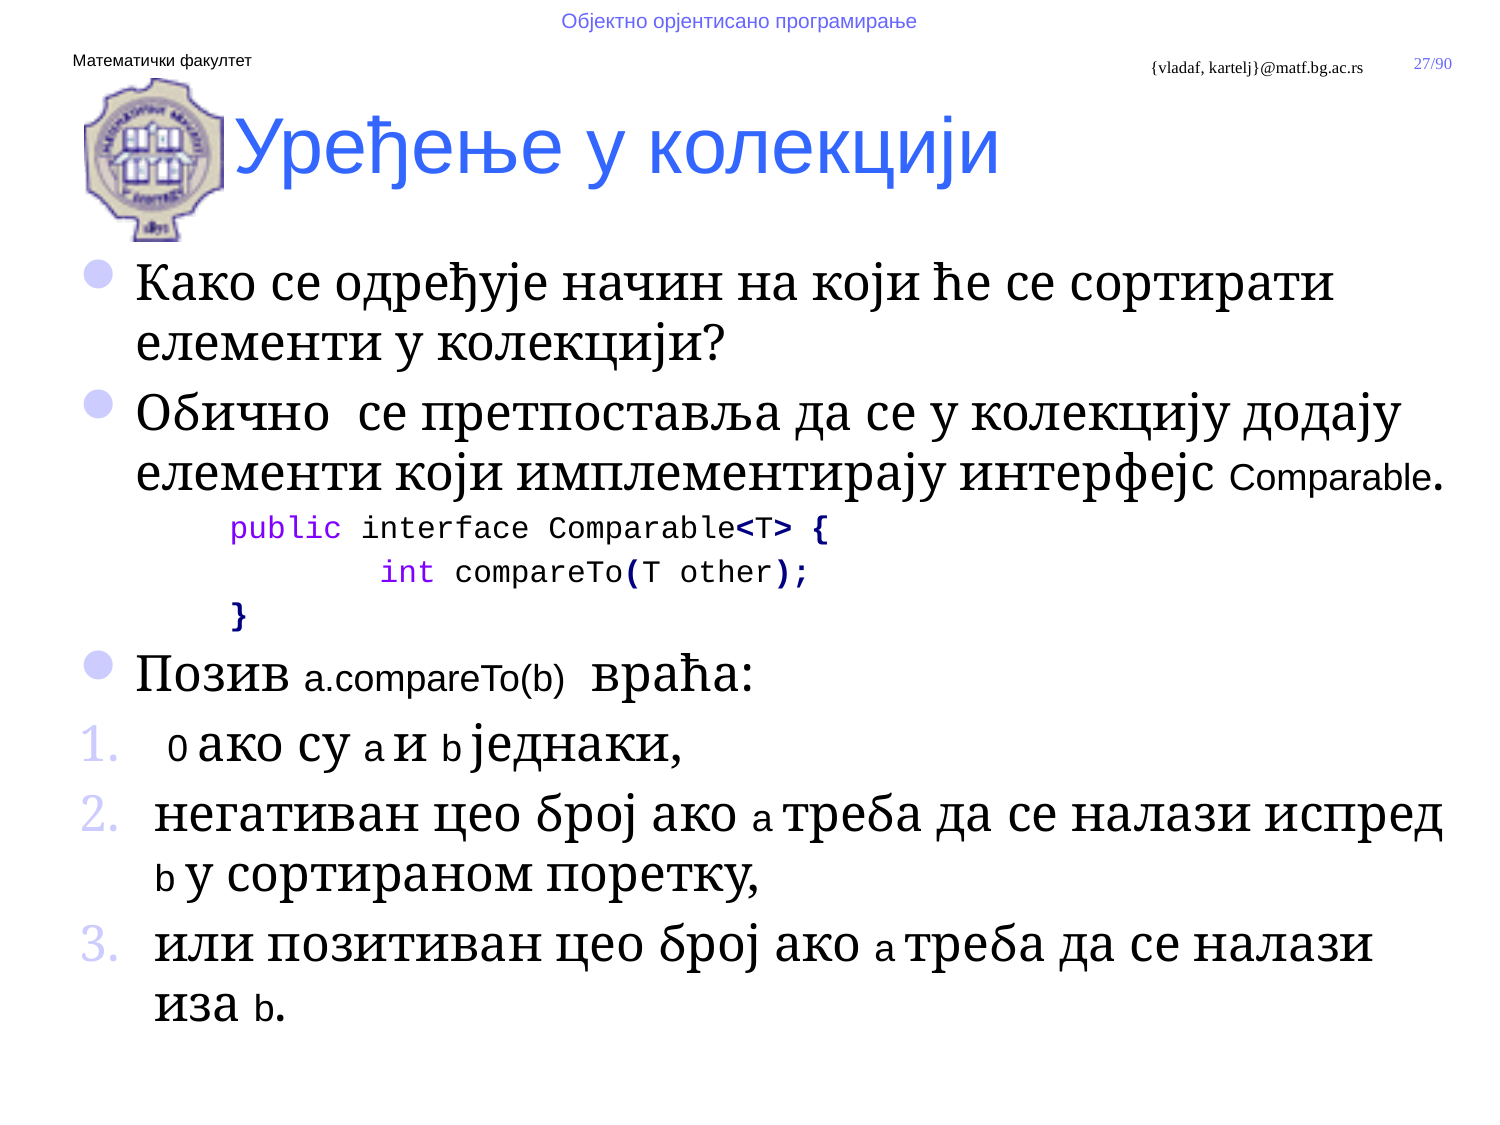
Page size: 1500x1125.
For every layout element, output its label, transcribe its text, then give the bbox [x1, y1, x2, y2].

text_box Како се одређује начин на који ће се сортирати елементи у колекцији? Обично се претпоставља да се у колекцију додају елементи који имплементирају интерфејс Comparable. public interface Comparable<T> { int compareTo(T other); } Позив a.compareTo(b) враћа: 0 ако су a и b једнаки, негативан цео број ако a треба да се налази испред b у сортираном поретку, или позитиван цео број ако a треба да се налази иза b. [64, 243, 1483, 979]
text_box Уређење у колекцији [218, 66, 1500, 217]
picture [84, 78, 224, 242]
